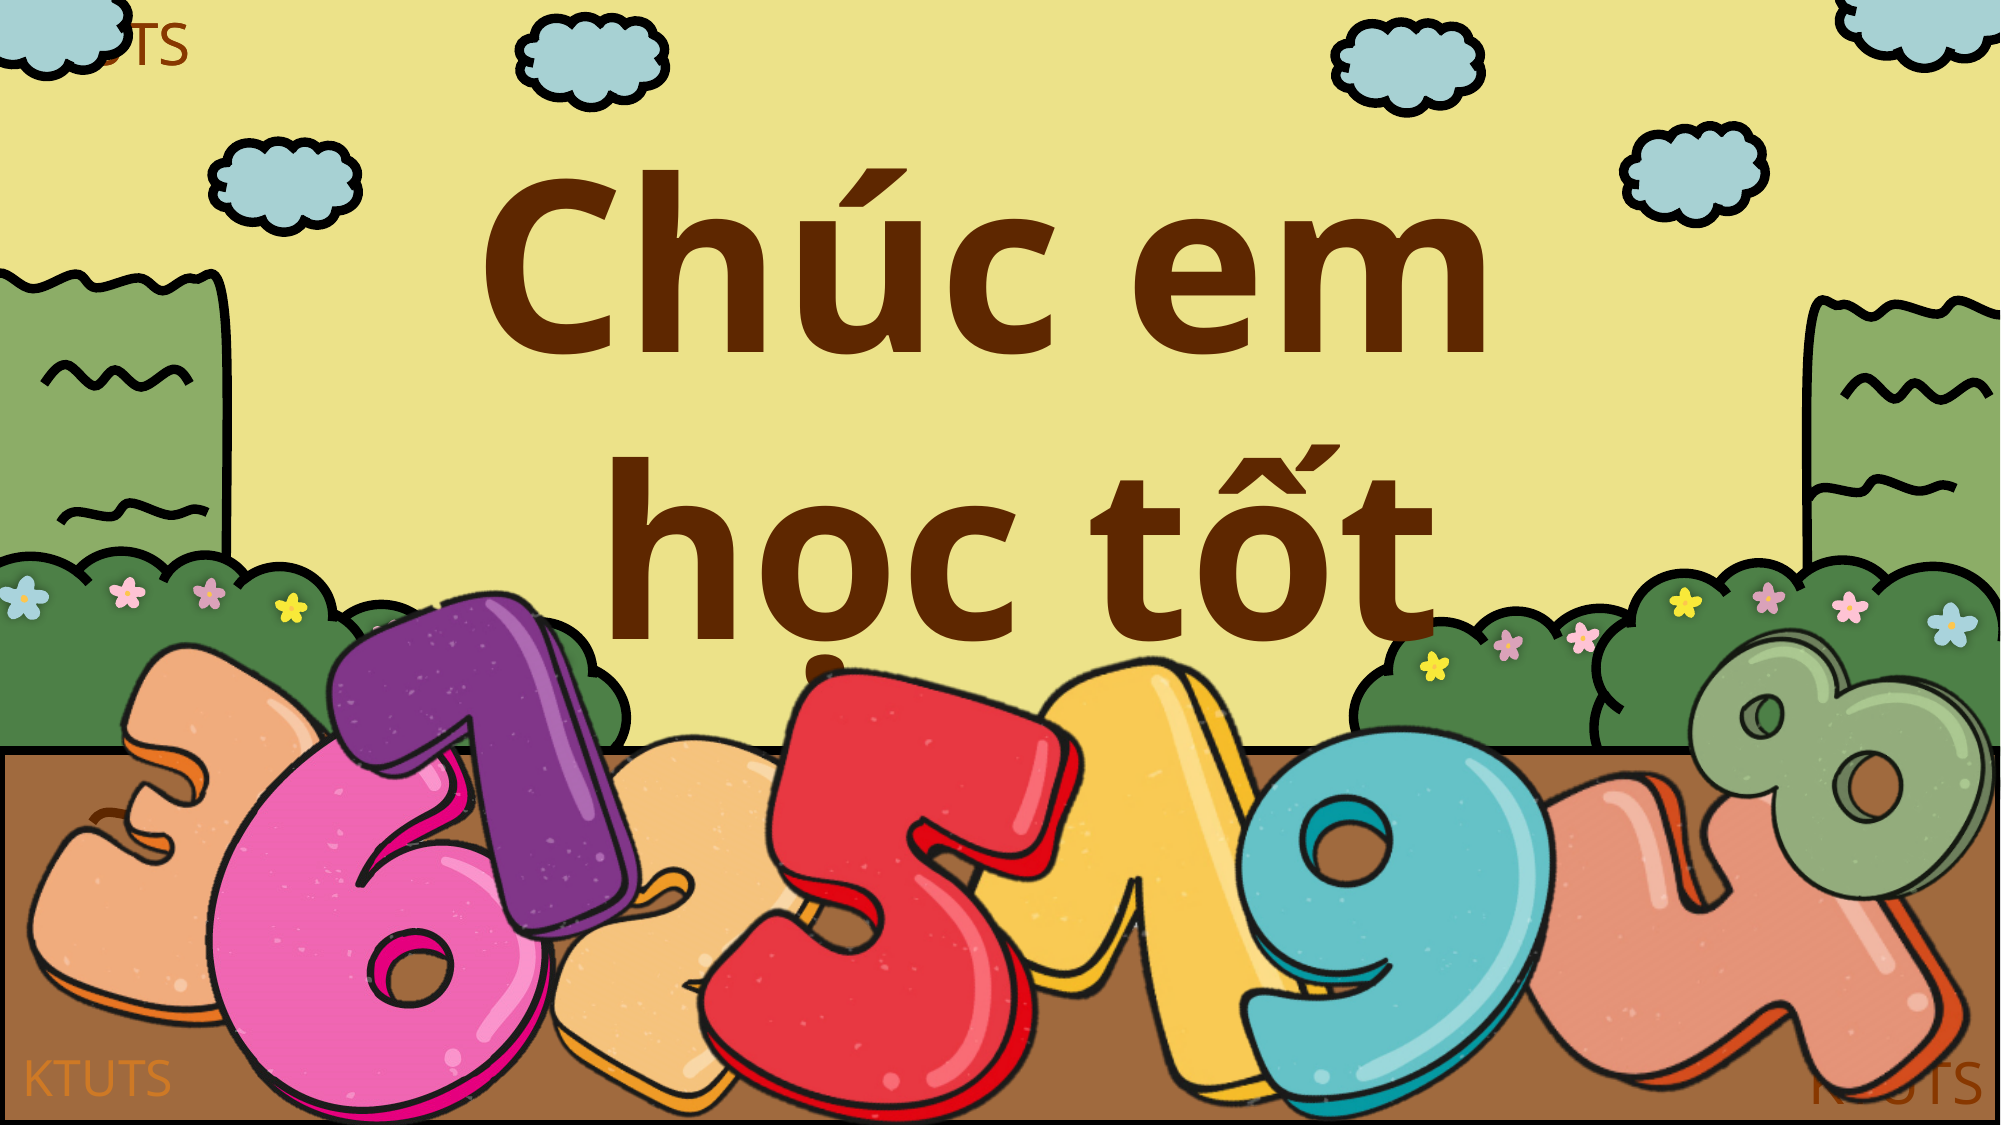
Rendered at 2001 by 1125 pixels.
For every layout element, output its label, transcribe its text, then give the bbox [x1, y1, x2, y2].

text_box [0, 0, 130, 78]
text_box [211, 140, 360, 234]
text_box [1622, 124, 1767, 225]
text_box [1333, 20, 1483, 105]
text_box Chúc em học tốt [457, 105, 1579, 694]
picture [0, 503, 2001, 1125]
text_box [518, 15, 667, 105]
text_box KTUTS [8, 1038, 184, 1114]
text_box [1838, 0, 2000, 70]
